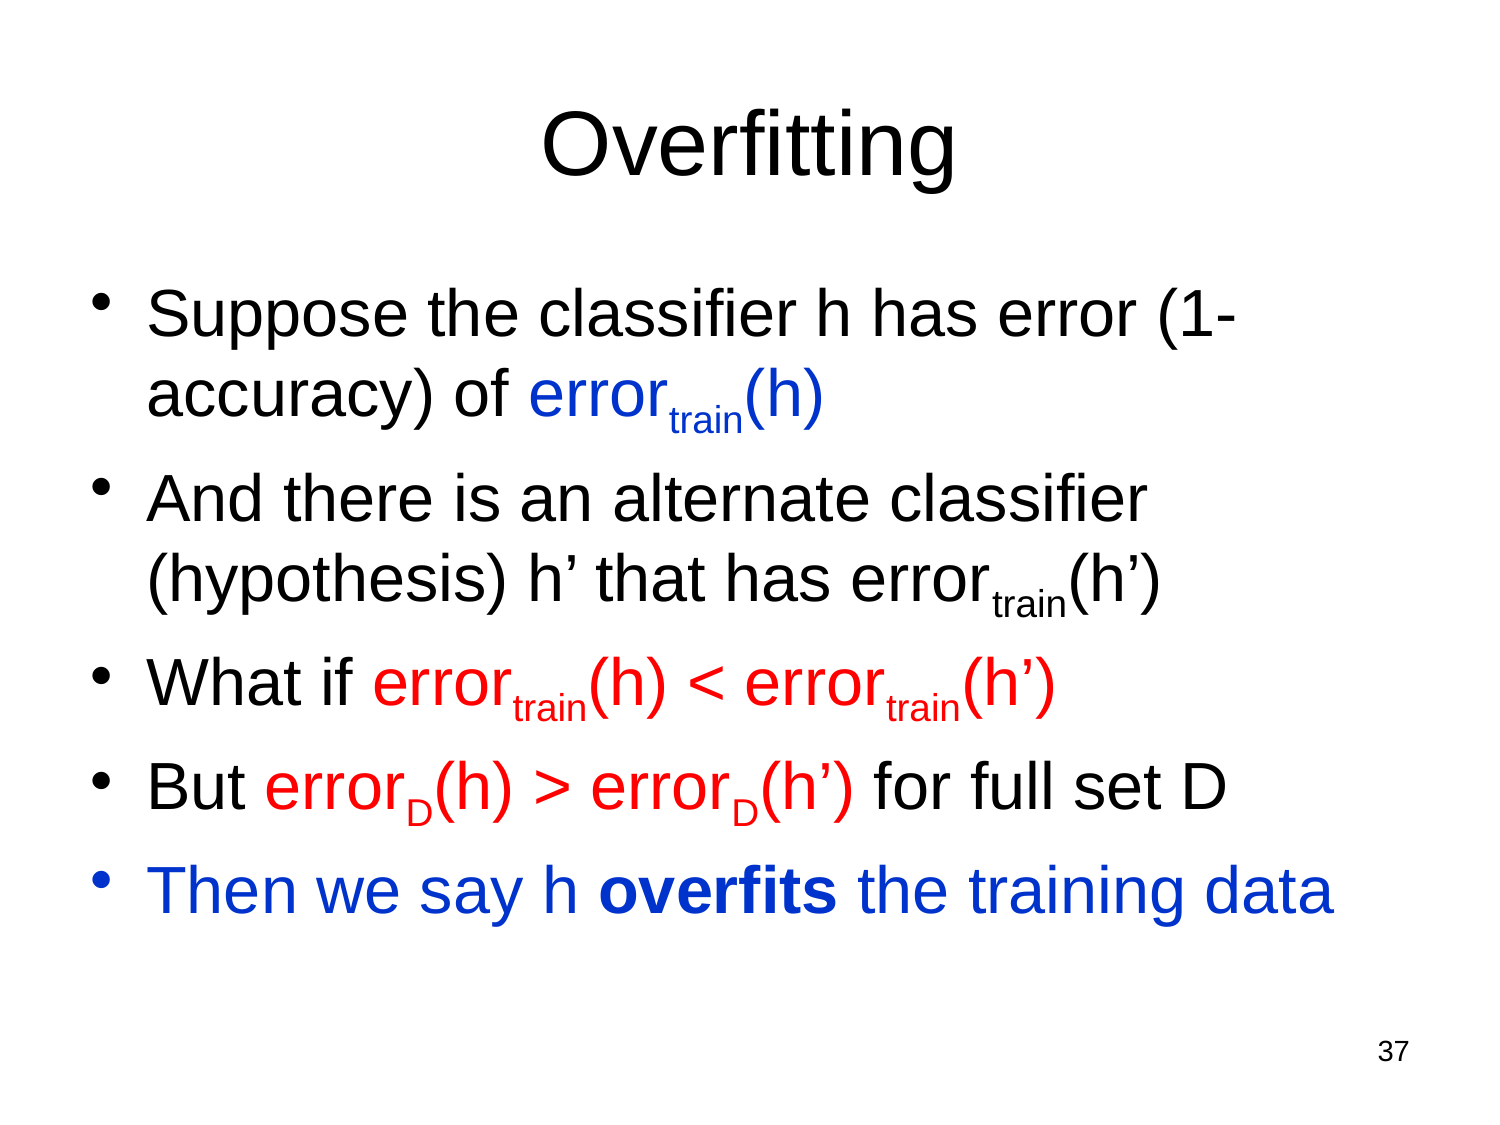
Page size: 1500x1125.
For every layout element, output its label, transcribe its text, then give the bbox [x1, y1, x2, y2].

title Overfitting [75, 45, 1425, 233]
slide_number 37 [1074, 1024, 1426, 1103]
list Suppose the classifier h has error (1-accuracy) of errortrain(h) And there is an alternate classifier (hypothesis) h’ that has errortrain(h’) What if errortrain(h) < errortrain(h’) But errorD(h) > errorD(h’) for full set D Then we say h overfits the training data [75, 262, 1425, 1005]
